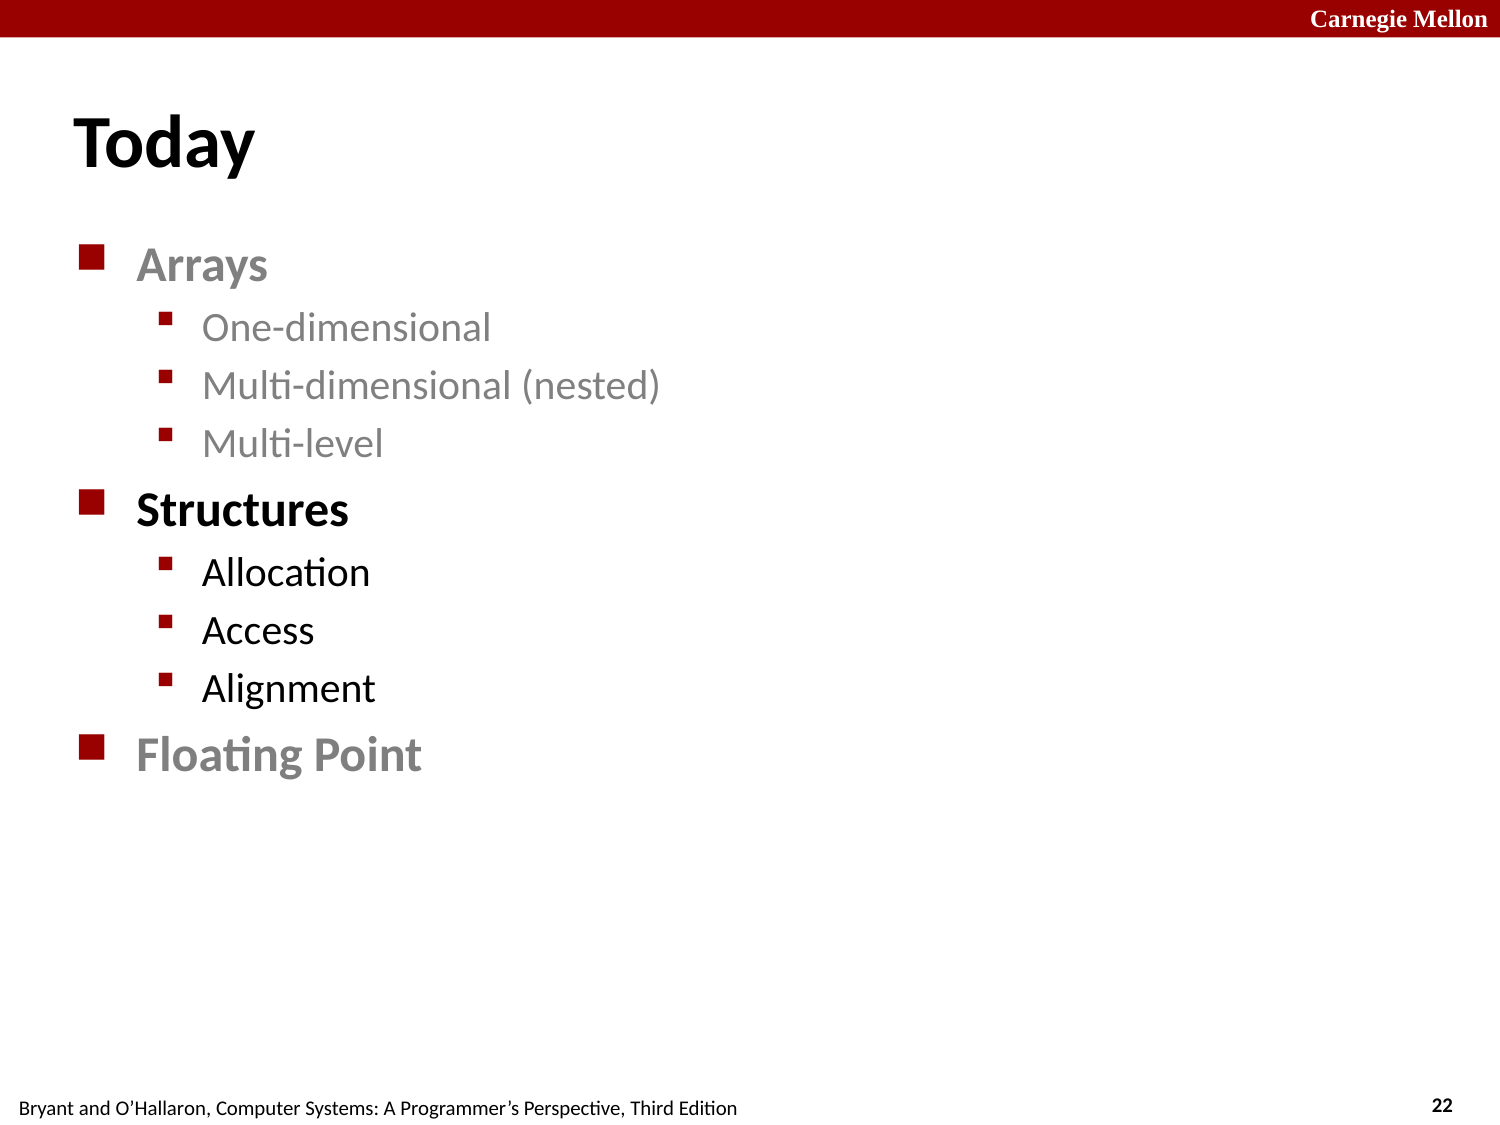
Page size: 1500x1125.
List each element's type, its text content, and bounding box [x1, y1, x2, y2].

title Today [58, 74, 1305, 201]
list Arrays One-dimensional Multi-dimensional (nested) Multi-level Structures Allocation Access Alignment Floating Point [64, 223, 1361, 1040]
